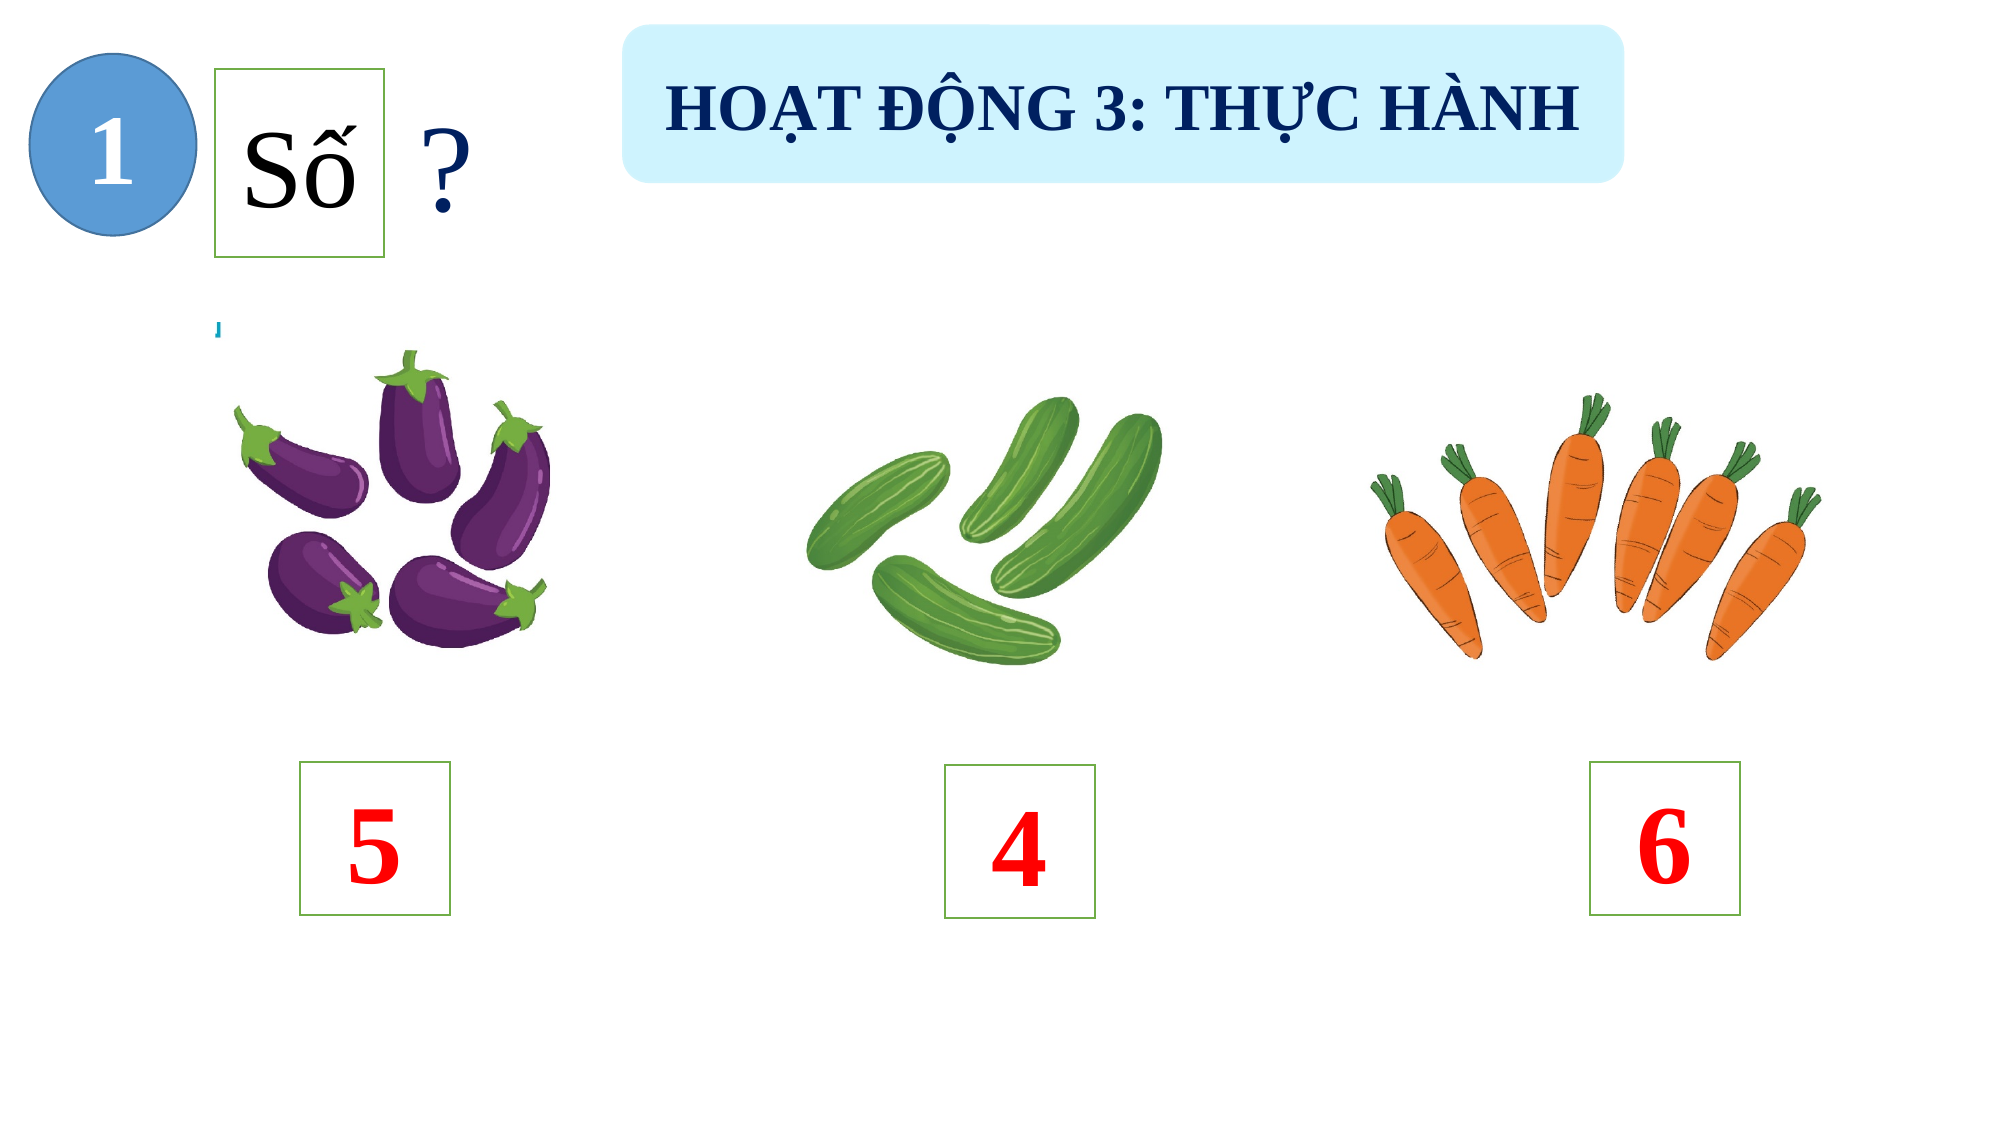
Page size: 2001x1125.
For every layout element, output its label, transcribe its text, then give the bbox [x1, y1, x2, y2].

picture [744, 348, 1232, 691]
text_box HOẠT ĐỘNG 3: THỰC HÀNH [622, 24, 1625, 184]
text_box 4 [944, 764, 1096, 919]
picture [1332, 341, 1851, 692]
text_box 6 [1589, 761, 1741, 916]
text_box 1 [28, 52, 198, 237]
text_box Số [214, 68, 385, 258]
text_box 5 [299, 761, 451, 916]
text_box ? [403, 79, 507, 245]
picture [215, 322, 645, 688]
